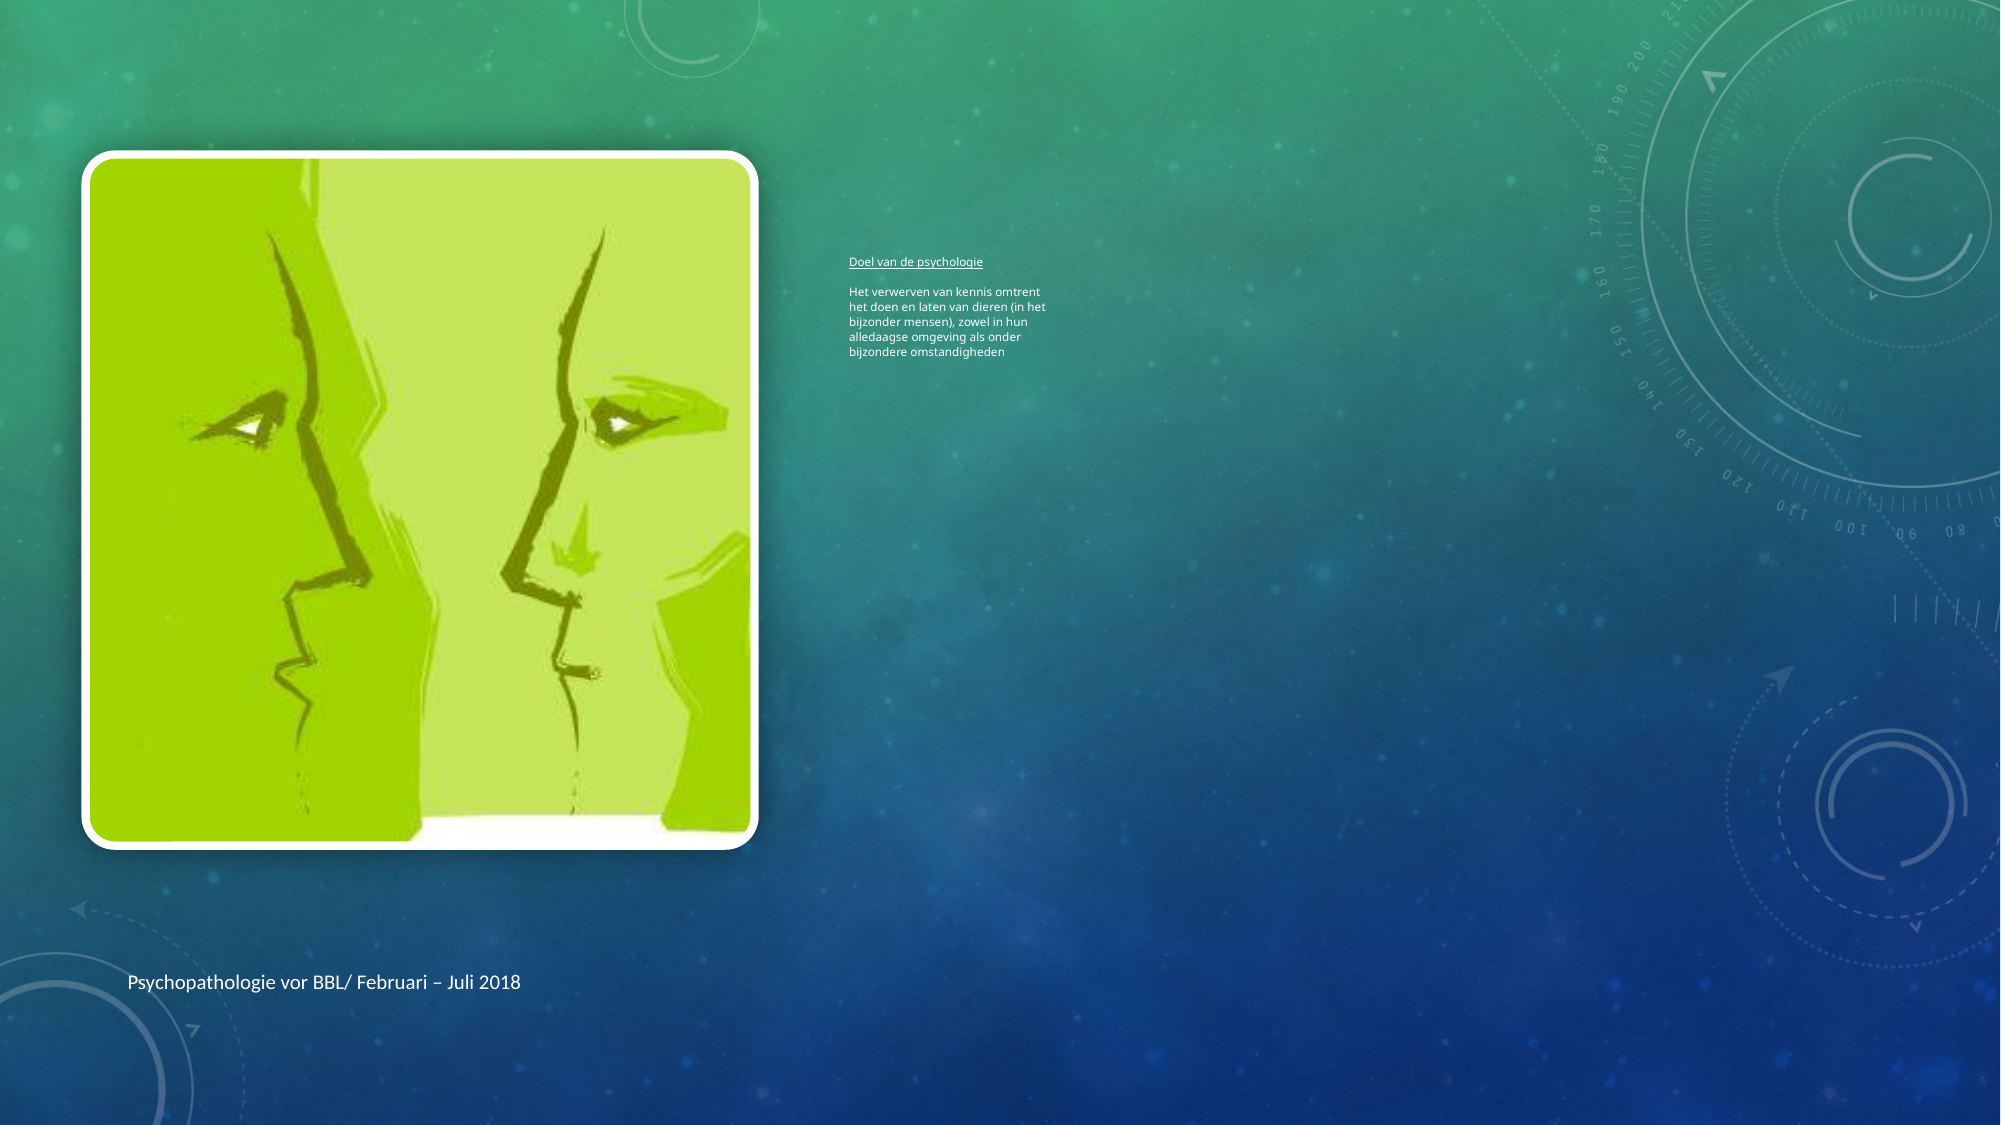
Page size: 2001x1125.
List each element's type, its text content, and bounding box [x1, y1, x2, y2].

list Doel van de psychologie Het verwerven van kennis omtrent het doen en laten van dieren (in het bijzonder mensen), zowel in hun alledaagse omgeving als onder bijzondere omstandigheden [834, 172, 1895, 370]
picture [0, 0, 2001, 1125]
footer Psychopathologie vor BBL/ Februari – Juli 2018 [112, 963, 609, 1025]
title [1050, 99, 1895, 172]
